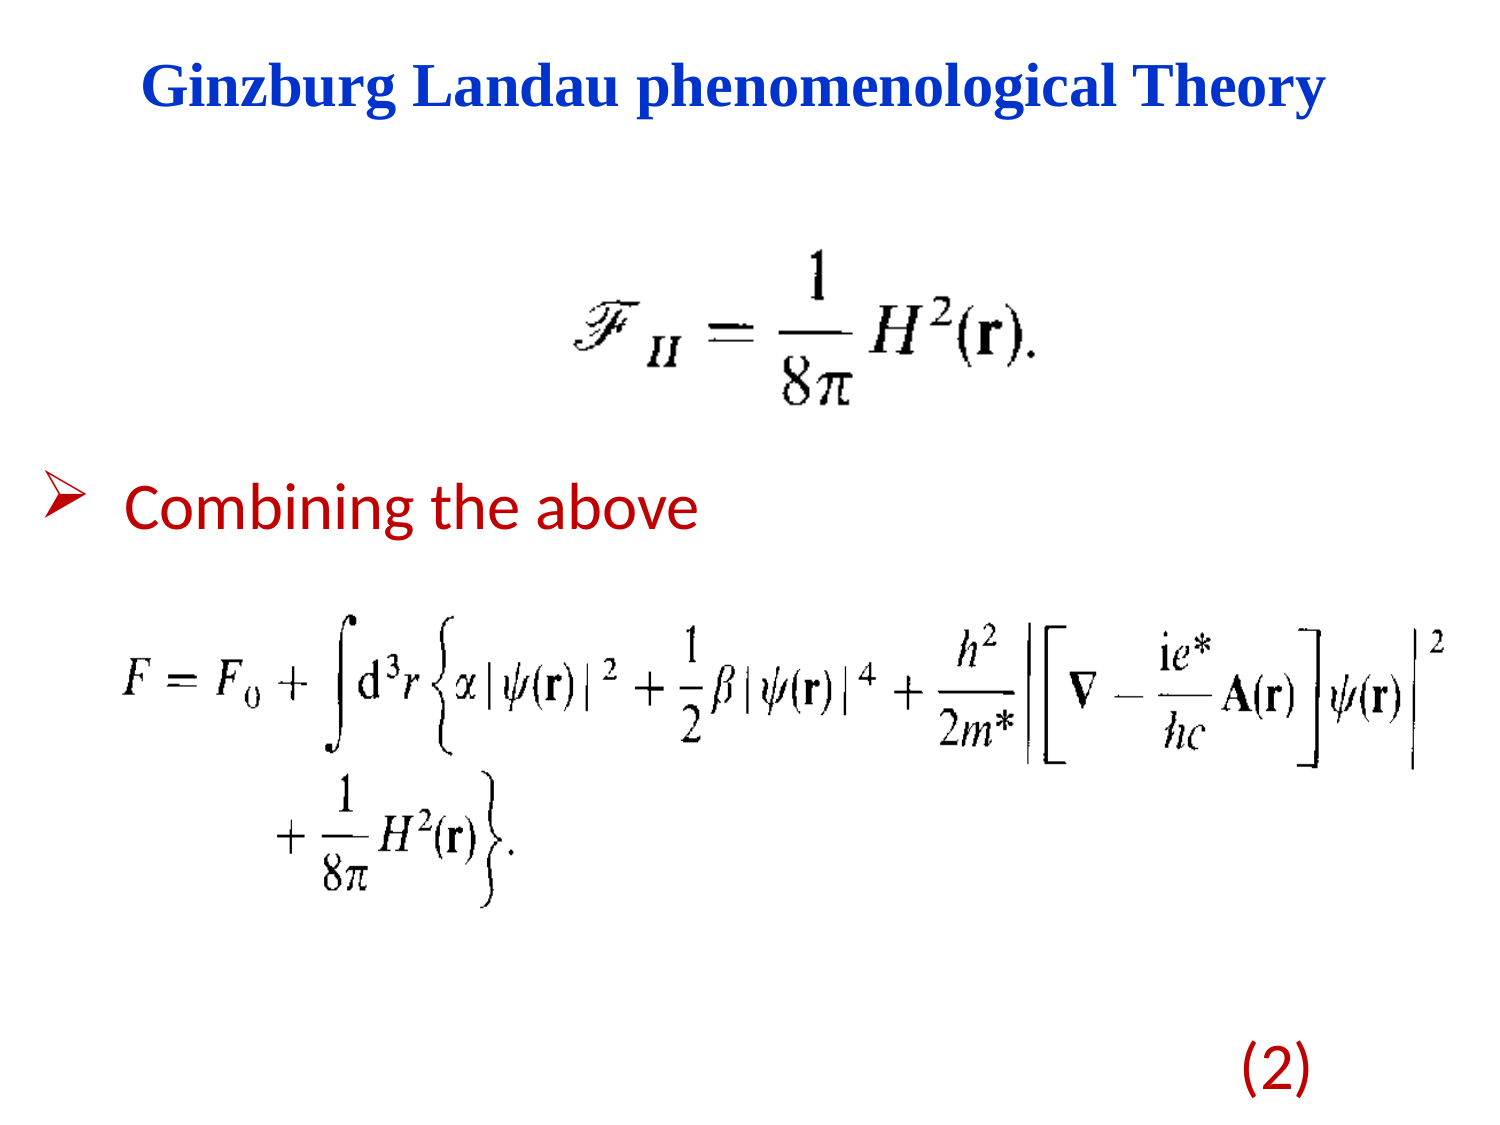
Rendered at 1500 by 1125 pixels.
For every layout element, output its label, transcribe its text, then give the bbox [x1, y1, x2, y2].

title Ginzburg Landau phenomenological Theory [125, 0, 1400, 163]
subtitle Combining the above (2) (2) [24, 174, 1500, 1125]
picture [524, 199, 1054, 447]
picture [49, 574, 1500, 930]
